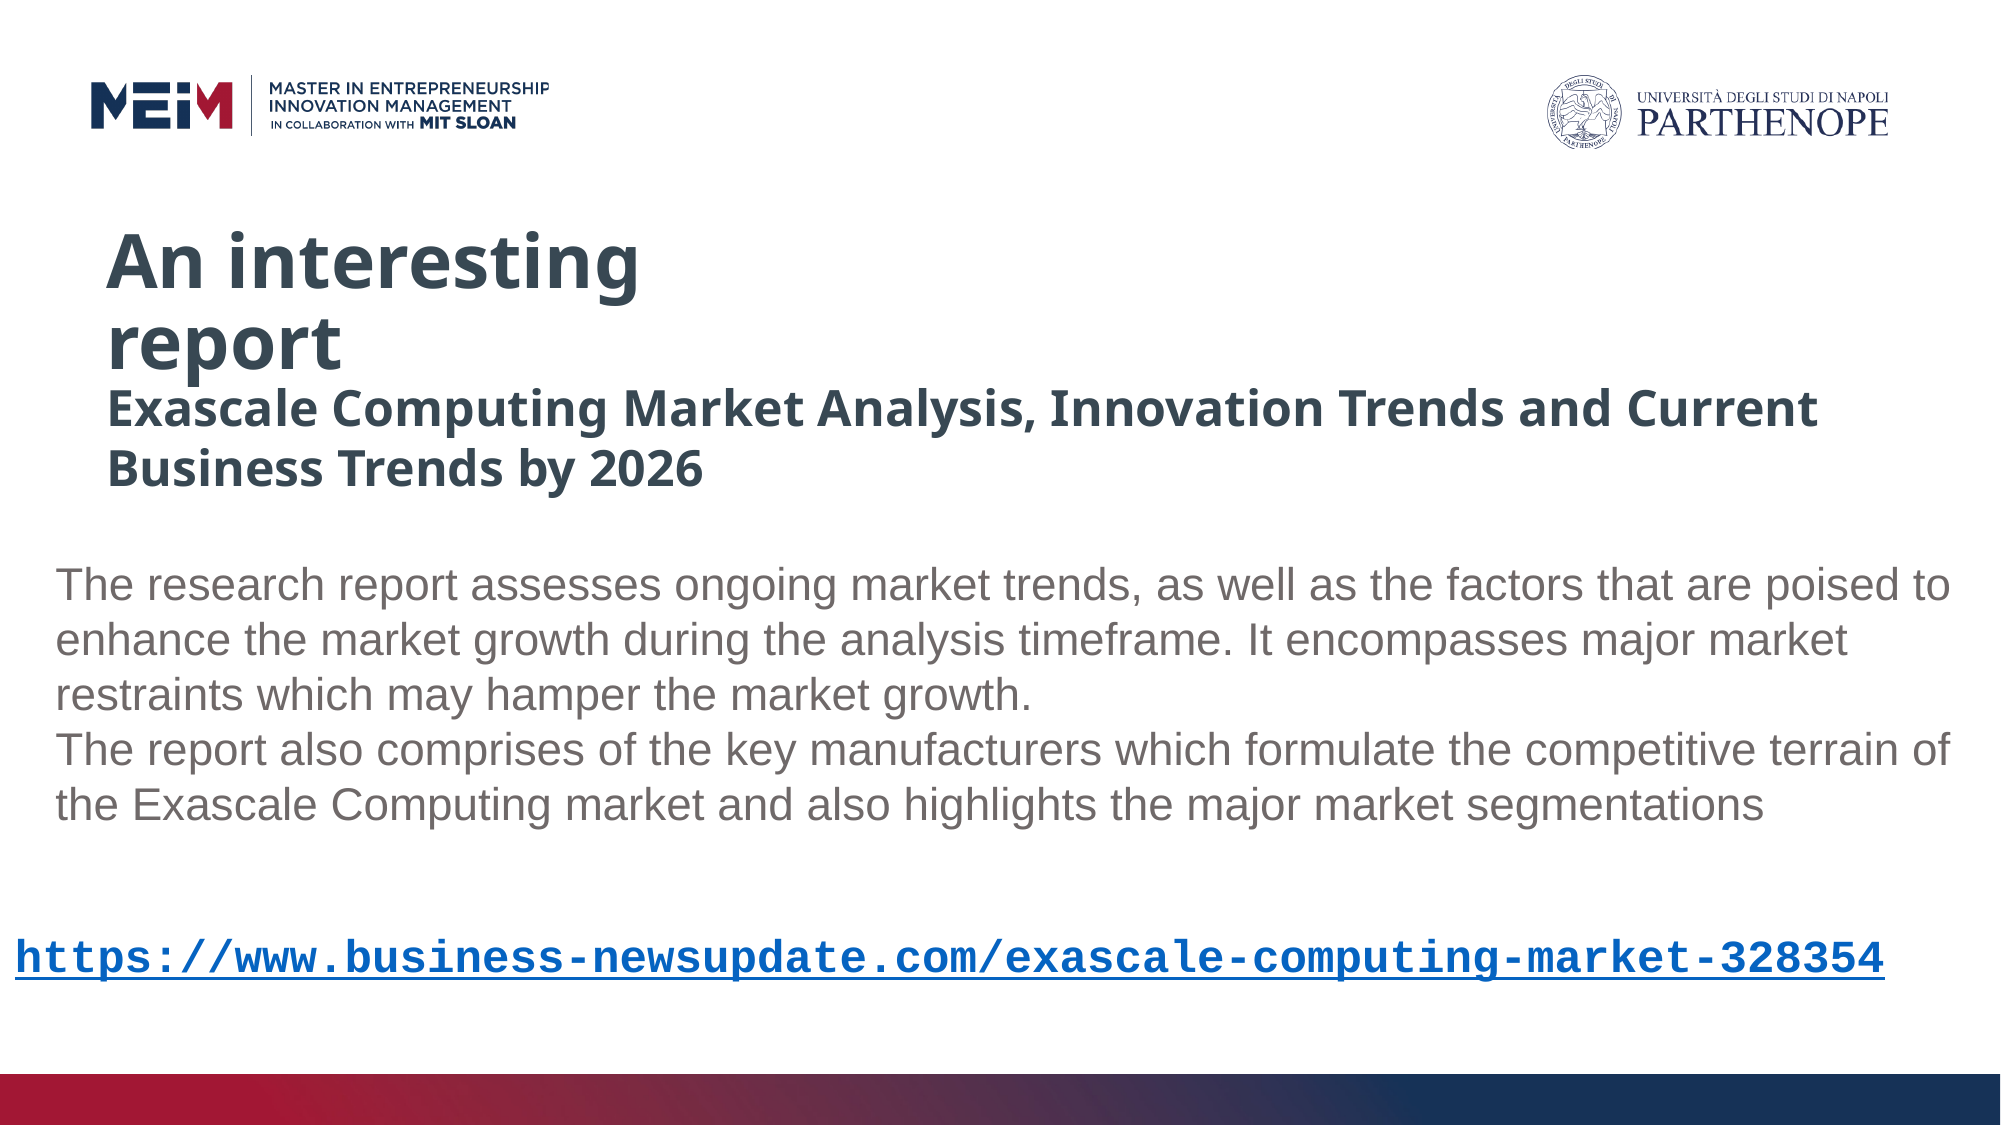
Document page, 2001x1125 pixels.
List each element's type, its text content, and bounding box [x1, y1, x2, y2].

text_box The research report assesses ongoing market trends, as well as the factors that are poised to enhance the market growth during the analysis timeframe. It encompasses major market restraints which may hamper the market growth. The report also comprises of the key manufacturers which formulate the competitive terrain of the Exascale Computing market and also highlights the major market segmentations [40, 547, 1984, 837]
text_box Exascale Computing Market Analysis, Innovation Trends and Current Business Trends by 2026 [91, 368, 1840, 504]
text_box https://www.business-newsupdate.com/exascale-computing-market-328354 [0, 919, 1938, 990]
picture [0, 1074, 2001, 1125]
title An interesting report [91, 216, 870, 293]
